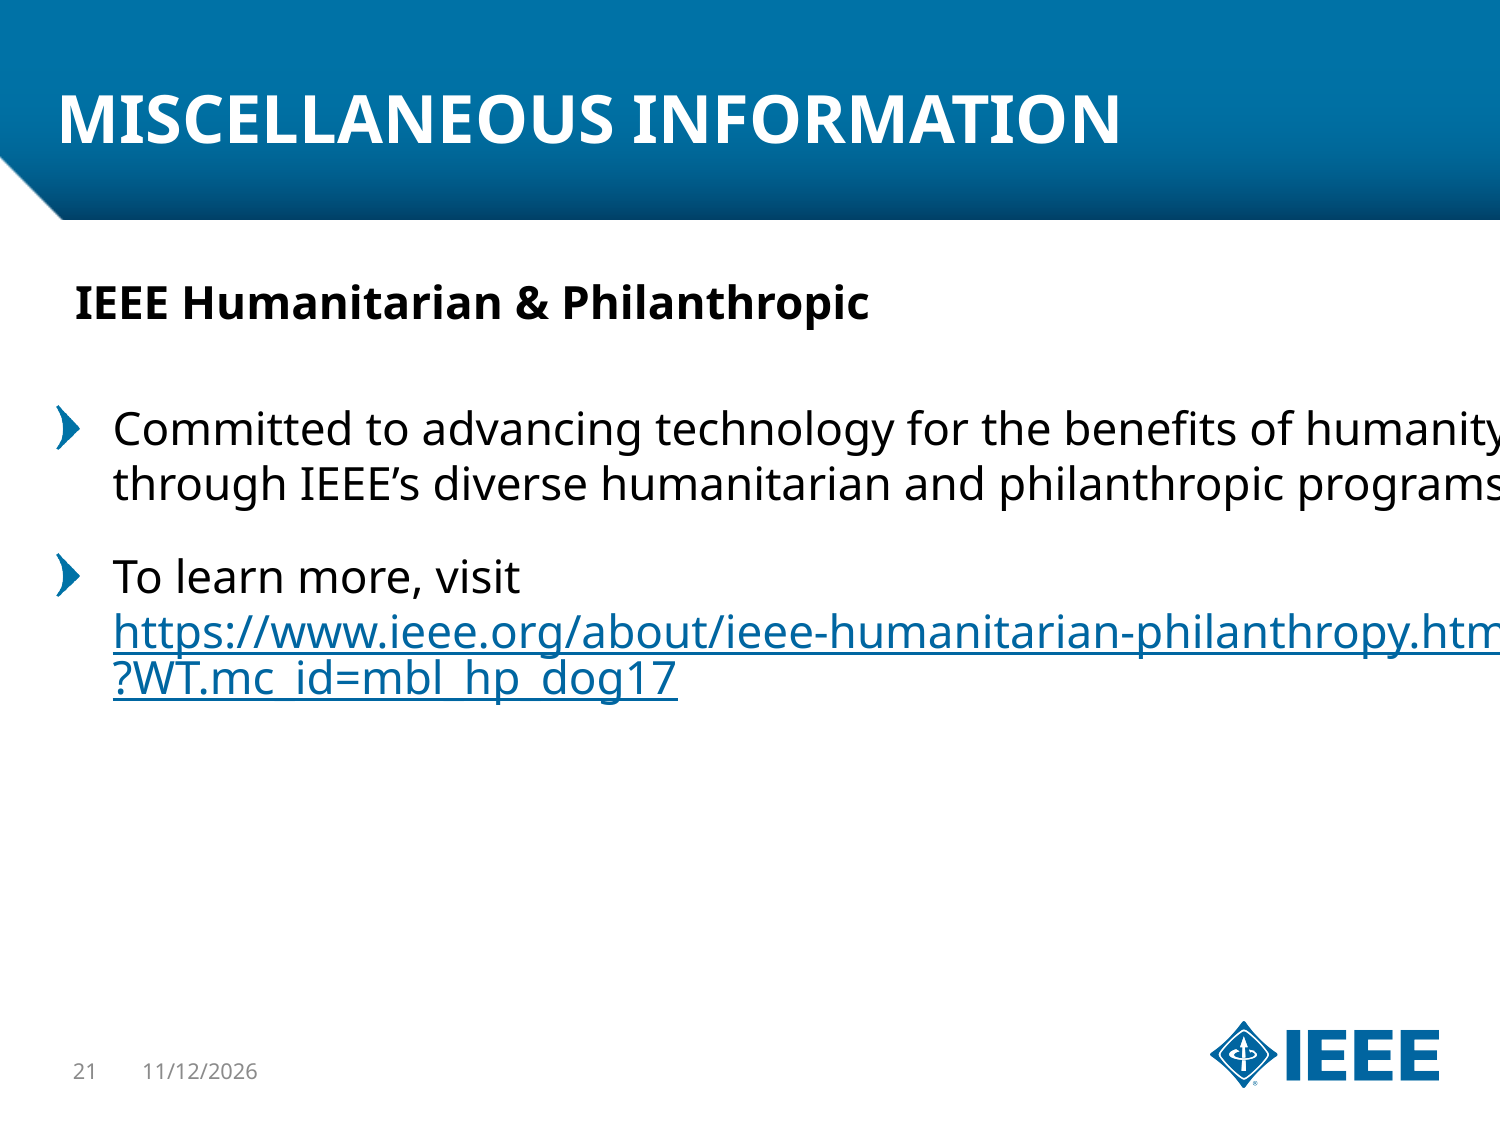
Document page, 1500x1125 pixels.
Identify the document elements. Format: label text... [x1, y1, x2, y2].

picture [60, 578, 80, 597]
picture [60, 431, 80, 450]
picture [56, 409, 62, 446]
picture [1210, 1021, 1439, 1088]
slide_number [142, 1042, 412, 1103]
slide_number 21 [72, 1042, 132, 1103]
picture [60, 553, 80, 574]
title MISCELLANEOUS INFORMATION [41, 32, 1459, 202]
text_box IEEE Humanitarian & Philanthropic [60, 266, 1378, 336]
picture [60, 405, 80, 426]
picture [56, 557, 62, 593]
list Committed to advancing technology for the benefits of humanity through IEEE’s diverse humanitarian and philanthropic programs To learn more, visit https://www.ieee.org/about/ieee-humanitarian-philanthropy.html?WT.mc_id=mbl_hp_dog17 [41, 392, 1500, 1005]
